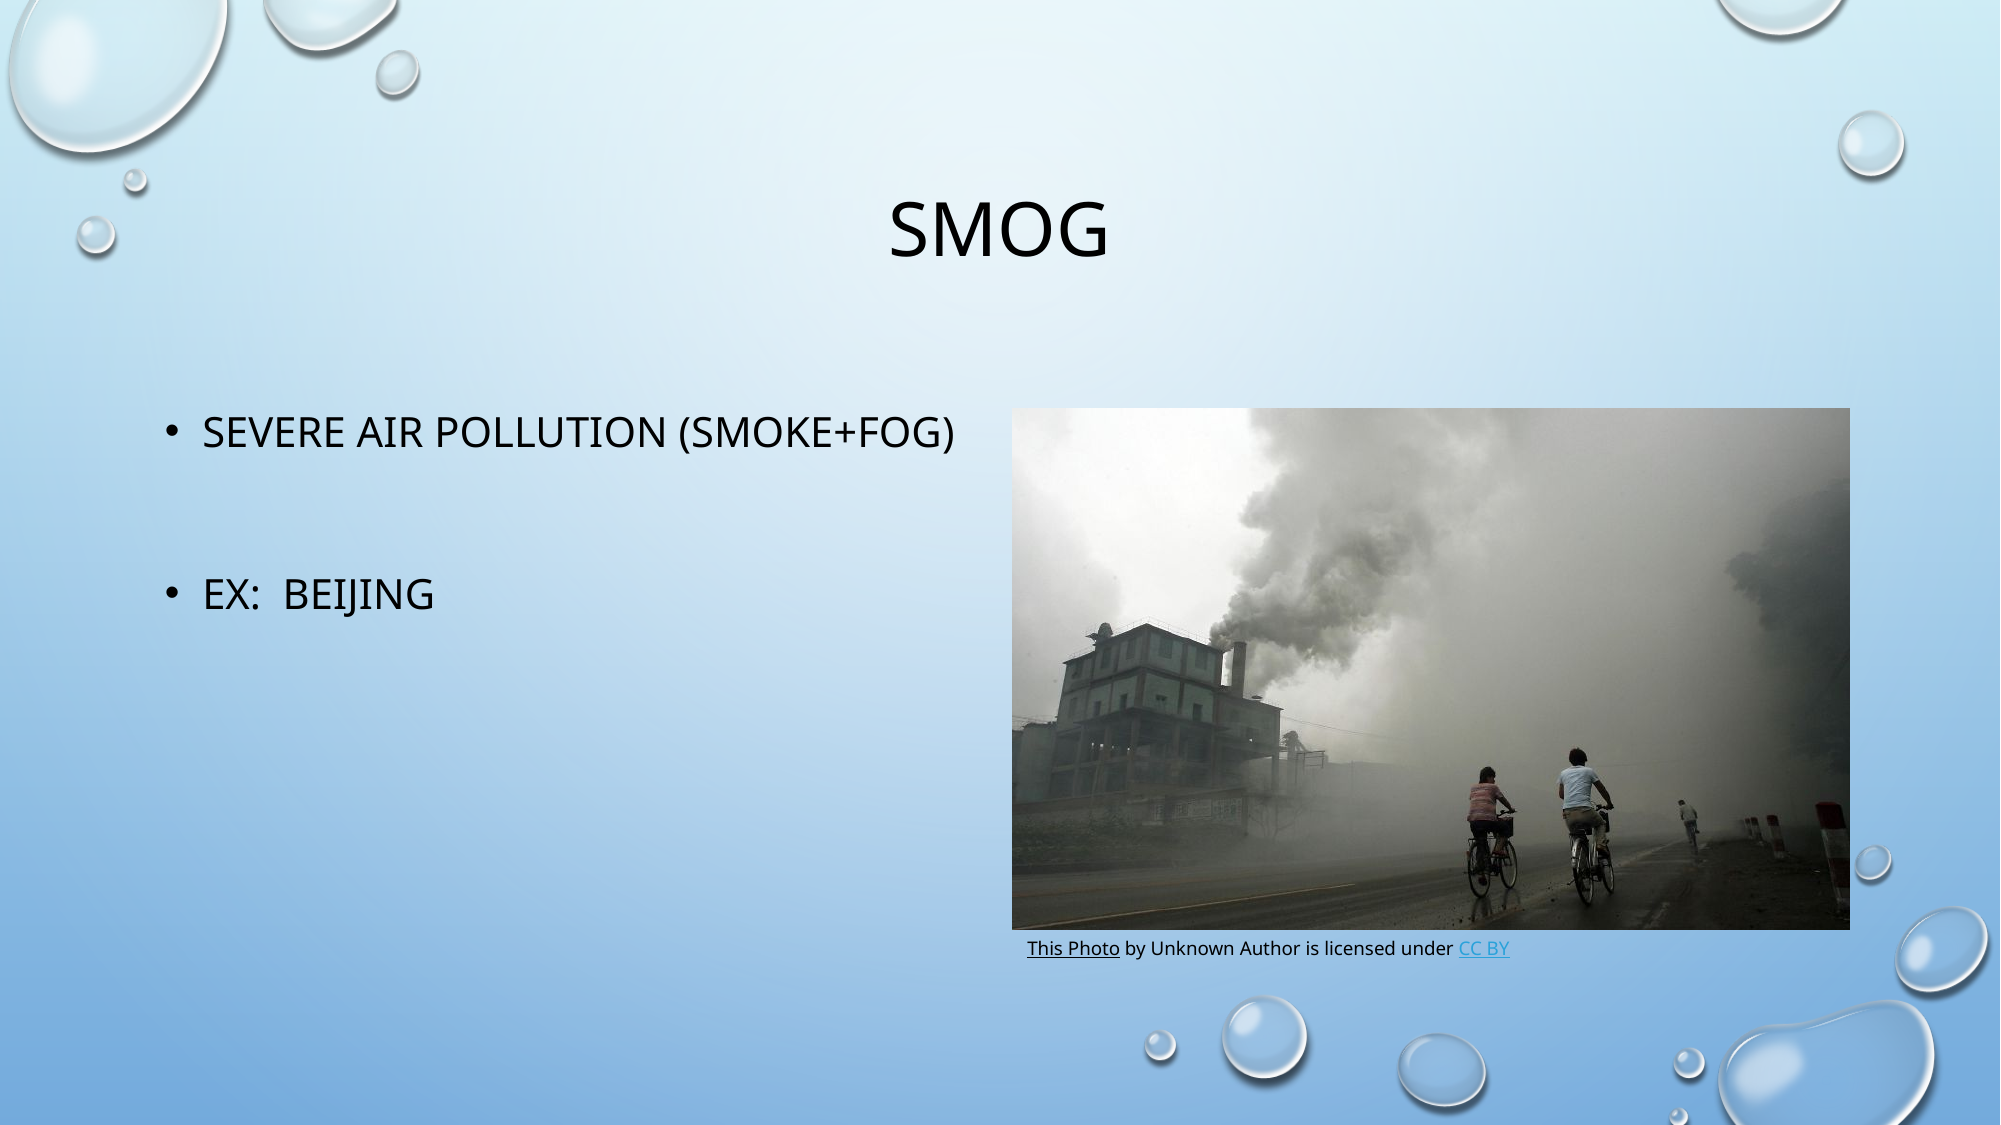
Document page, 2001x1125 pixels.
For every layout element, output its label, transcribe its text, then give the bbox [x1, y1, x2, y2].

title smog [149, 101, 1851, 364]
list Severe air pollution (smoke+Fog) Ex: Beijing [149, 388, 988, 950]
text_box This Photo by Unknown Author is licensed under CC BY [1012, 939, 1850, 970]
picture [0, 0, 2000, 1125]
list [1012, 408, 1851, 930]
